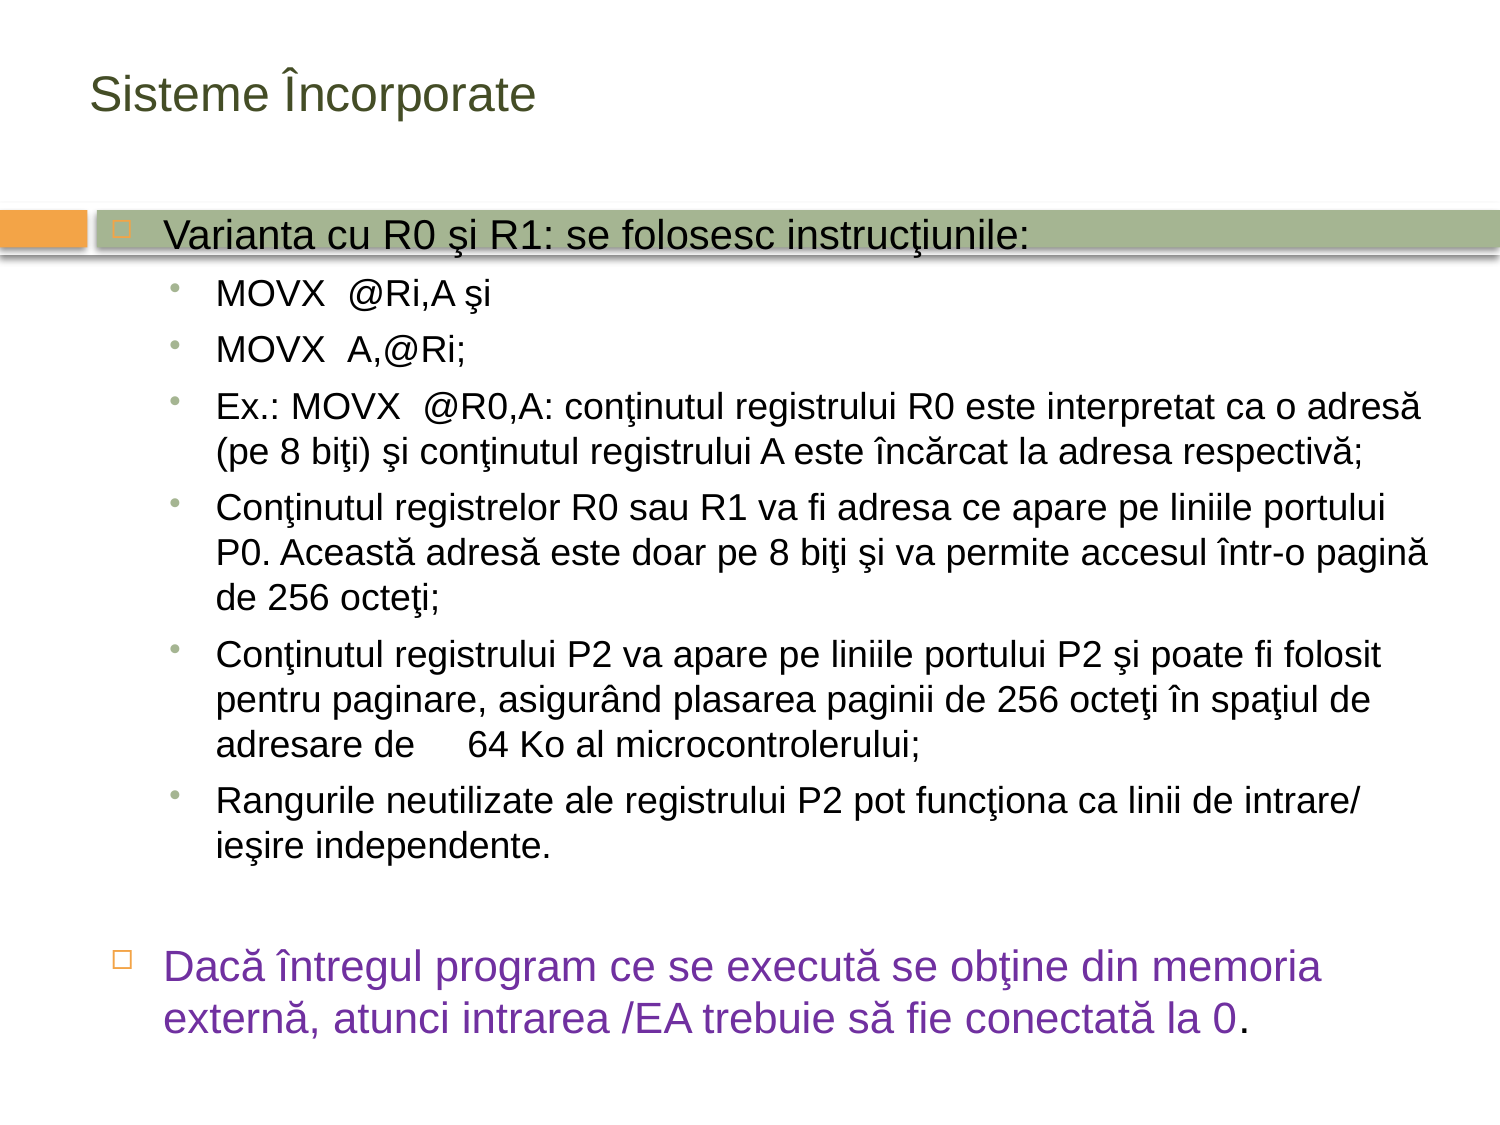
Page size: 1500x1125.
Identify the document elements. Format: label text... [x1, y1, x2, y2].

list Varianta cu R0 şi R1: se folosesc instrucţiunile: MOVX @Ri,A şi MOVX A,@Ri; Ex.: MOVX @R0,A: conţinutul registrului R0 este interpretat ca o adresă (pe 8 biţi) şi conţinutul registrului A este încărcat la adresa respectivă; Conţinutul registrelor R0 sau R1 va fi adresa ce apare pe liniile portului P0. Această adresă este doar pe 8 biţi şi va permite accesul într-o pagină de 256 octeţi; Conţinutul registrului P2 va apare pe liniile portului P2 şi poate fi folosit pentru paginare, asigurând plasarea paginii de 256 octeţi în spaţiul de adresare de 64 Ko al microcontrolerului; Rangurile neutilizate ale registrului P2 pot funcţiona ca linii de intrare/ ieşire independente. Dacă întregul program ce se execută se obţine din memoria externă, atunci intrarea /EA trebuie să fie conectată la 0. [95, 200, 1446, 1069]
title Sisteme Încorporate [75, 45, 1425, 138]
